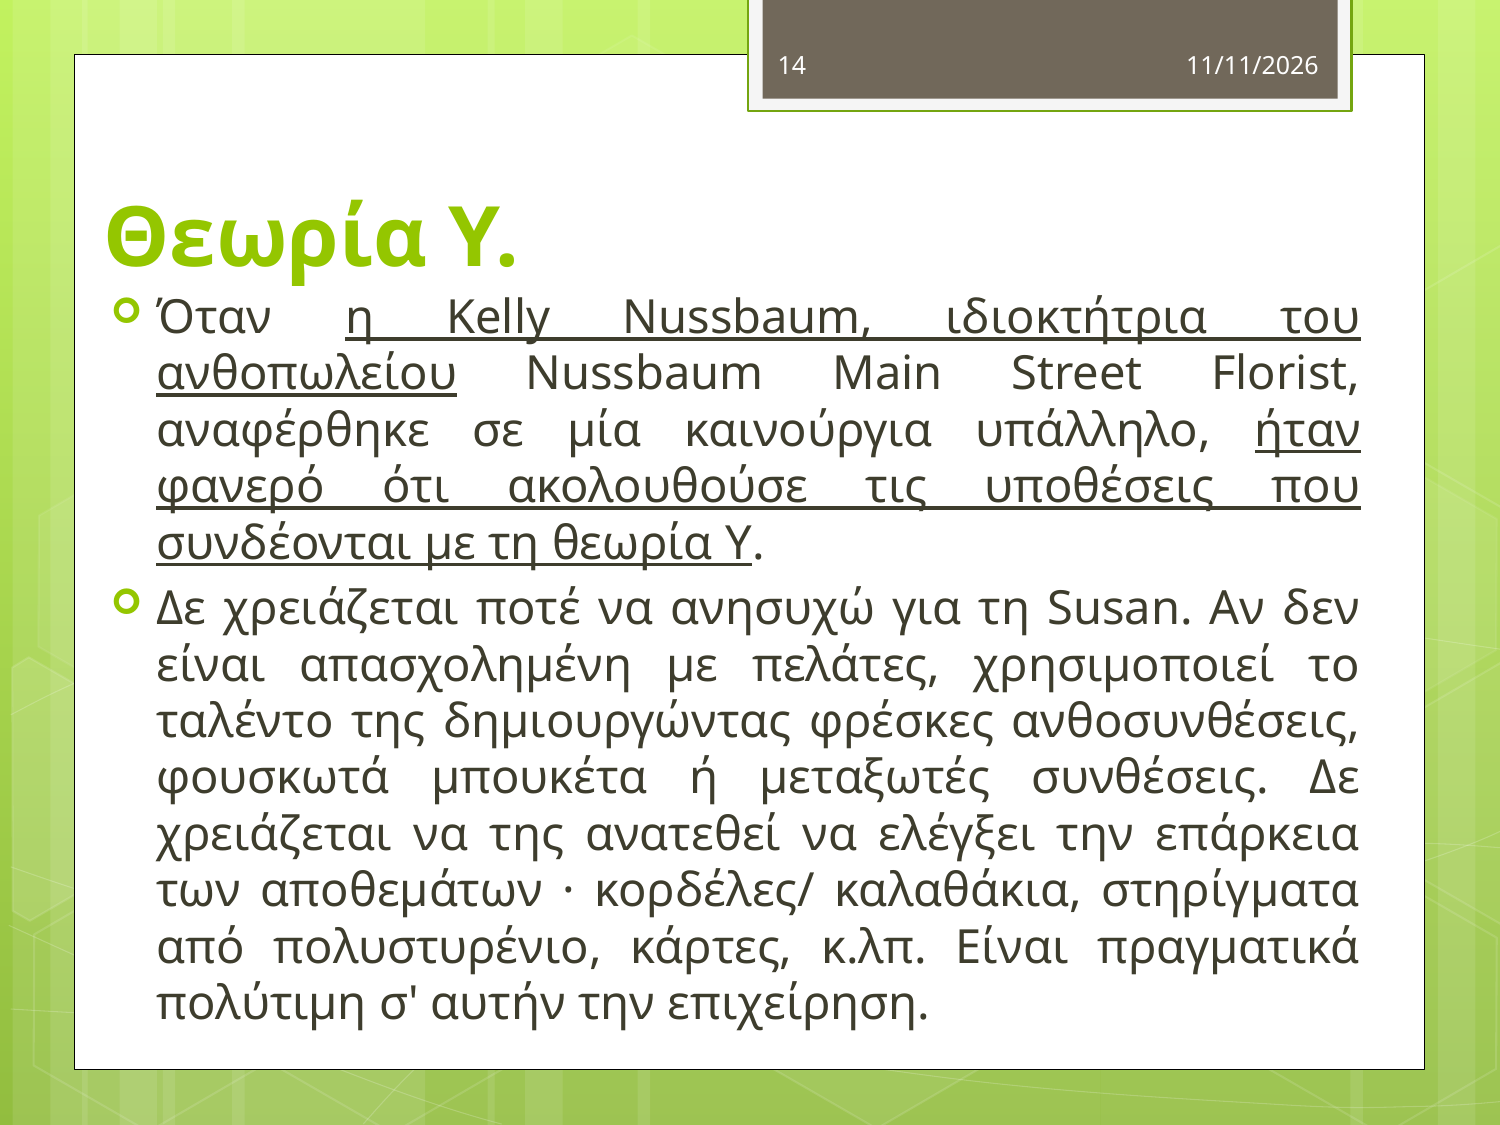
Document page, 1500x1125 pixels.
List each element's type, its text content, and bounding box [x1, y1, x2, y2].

list Όταν η Kelly Nussbaum, ιδιοκτήτρια του ανθοπωλείου Nussbaum Main Street Florist, αναφέρθηκε σε μία καινούργια υπάλληλο, ήταν φανερό ότι ακολουθούσε τις υποθέσεις που συνδέονται με τη θεωρία Υ. Δε χρειάζεται ποτέ να ανησυχώ για τη Susan. Αν δεν είναι απασχολημένη με πελάτες, χρησιμοποιεί το ταλέντο της δημιουργώντας φρέσκες ανθοσυνθέσεις, φουσκωτά μπουκέτα ή μεταξωτές συνθέσεις. Δε χρειάζεται να της ανατεθεί να ελέγξει την επάρκεια των αποθεμάτων · κορδέλες/ καλαθάκια, στηρίγματα από πολυστυρένιο, κάρτες, κ.λπ. Είναι πραγματικά πολύτιμη σ' αυτήν την επιχείρηση. [88, 278, 1376, 1083]
title Θεωρία Υ. [88, 103, 1400, 291]
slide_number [983, 36, 1334, 97]
slide_number 14 [762, 36, 982, 97]
